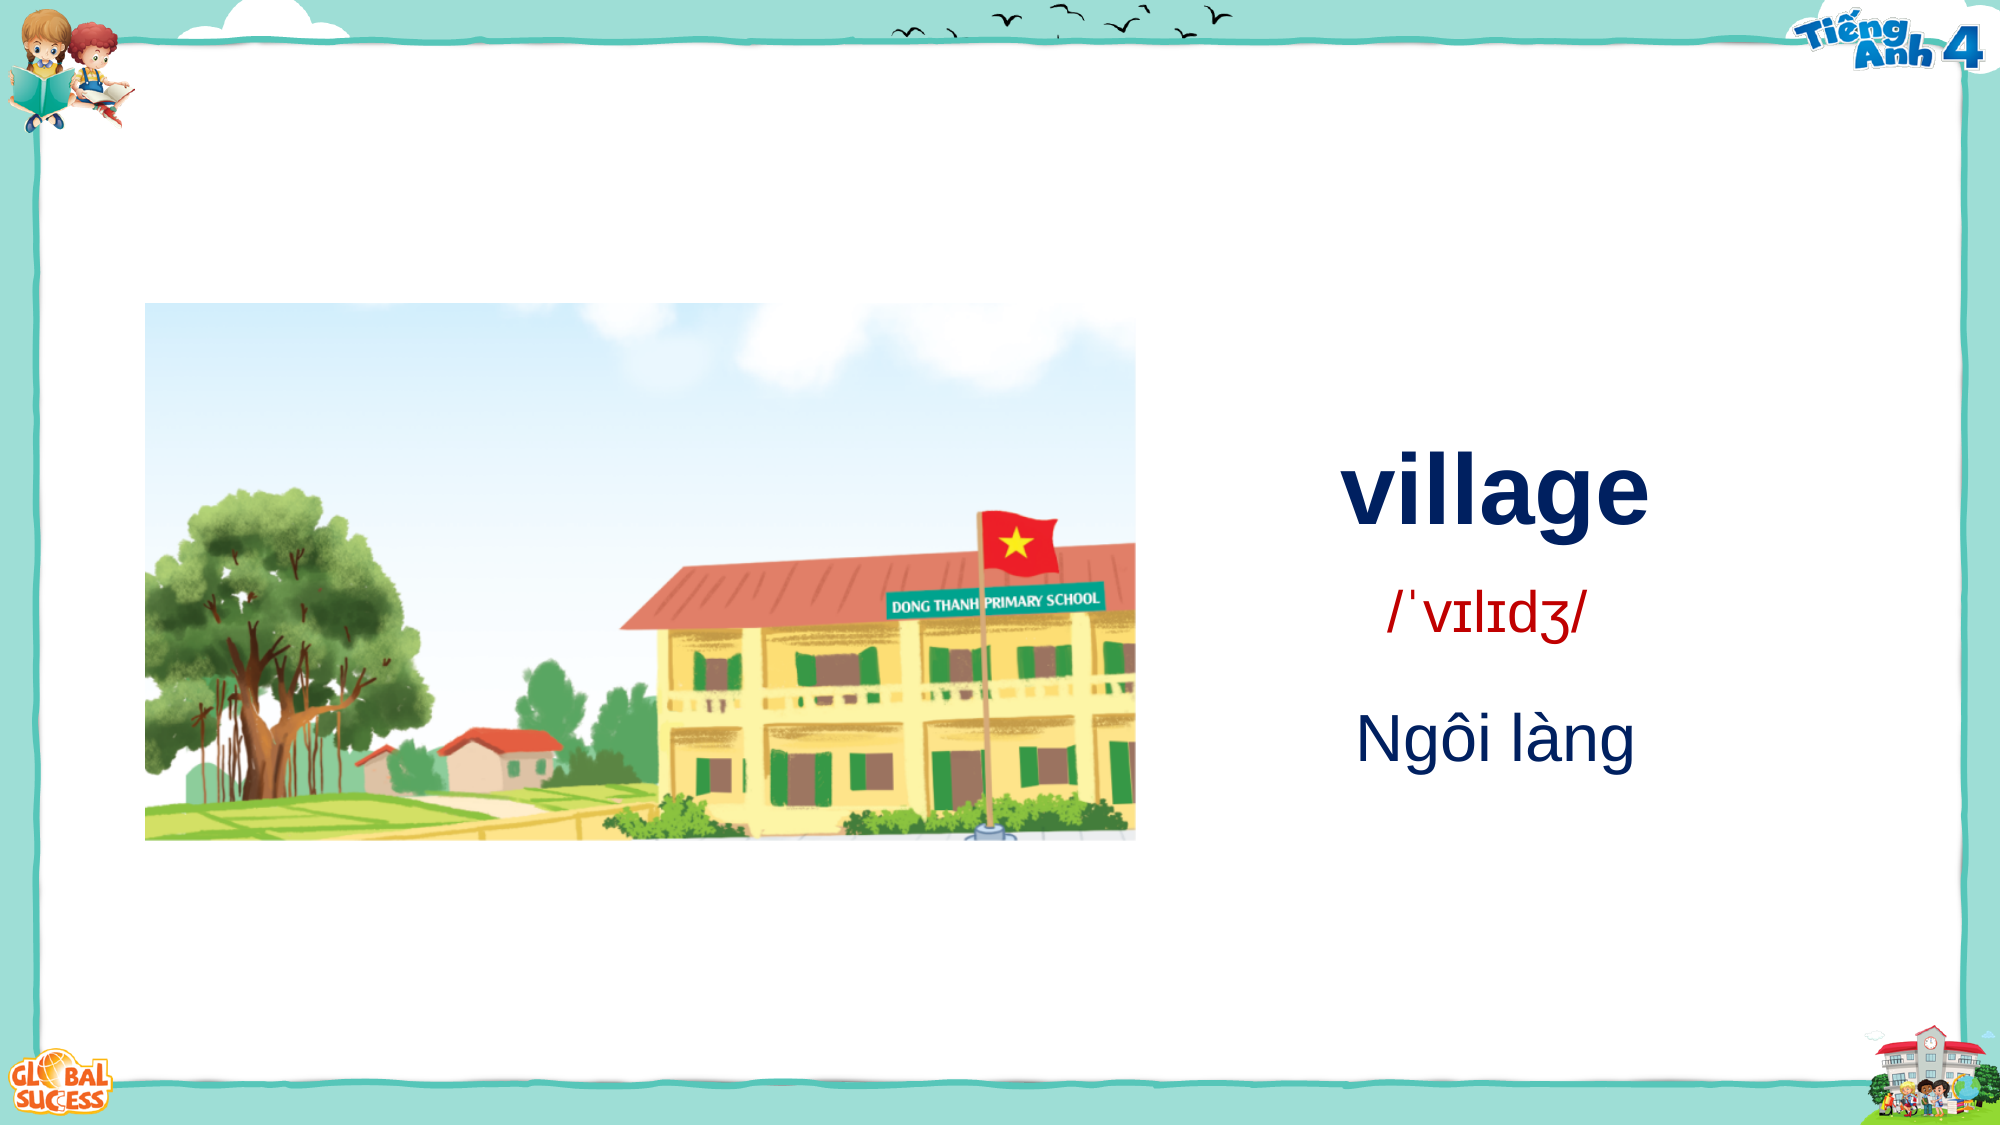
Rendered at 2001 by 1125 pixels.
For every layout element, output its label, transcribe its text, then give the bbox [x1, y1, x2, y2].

text_box village [1136, 416, 1893, 553]
text_box Ngôi làng [1187, 678, 1805, 791]
text_box /ˈvɪlɪdʒ/ [1278, 566, 1714, 653]
picture [0, 0, 2000, 1125]
